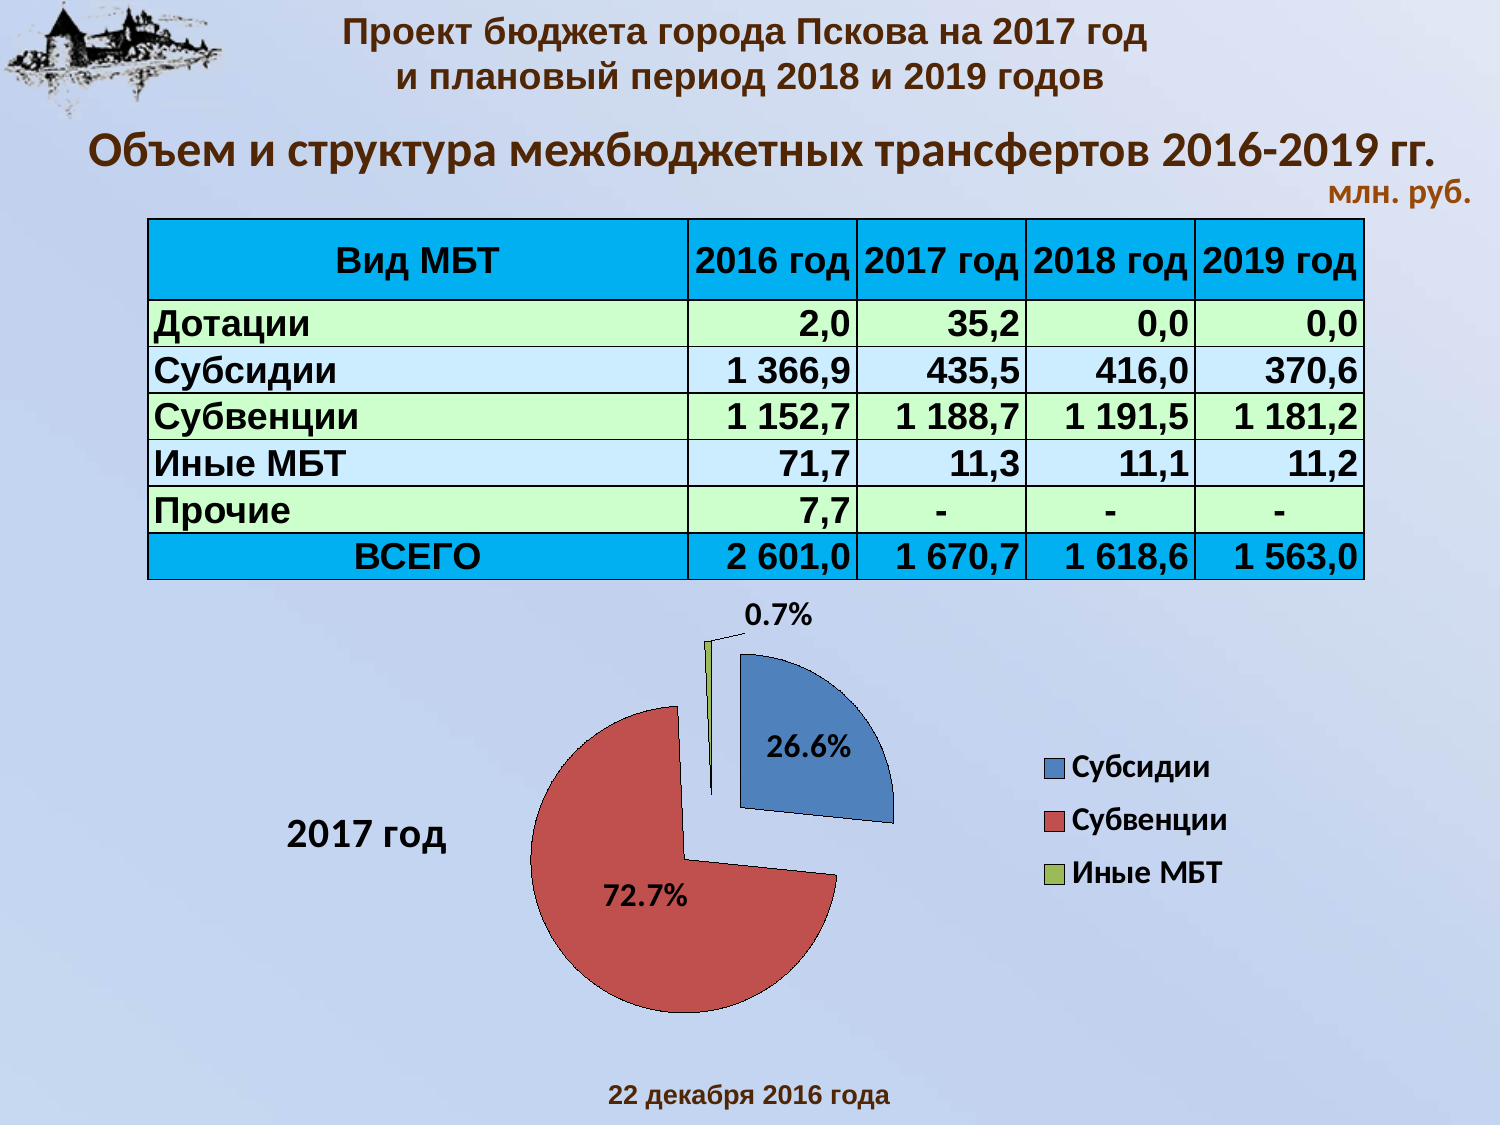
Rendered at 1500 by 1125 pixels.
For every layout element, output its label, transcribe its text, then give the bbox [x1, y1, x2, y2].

table_cell 1 563,0 [1196, 534, 1363, 579]
table_header 2017 год [858, 220, 1025, 299]
table_cell 1 618,6 [1027, 534, 1194, 579]
table_cell - [858, 487, 1025, 532]
table_cell 7,7 [689, 487, 856, 532]
table_cell 0,0 [1196, 301, 1363, 346]
table_header 2018 год [1027, 220, 1194, 299]
table_cell 2 601,0 [689, 534, 856, 579]
table_cell Субсидии [149, 347, 687, 392]
table_cell 1 366,9 [689, 347, 856, 392]
table_cell 0,0 [1027, 301, 1194, 346]
table_cell - [1196, 487, 1363, 532]
table_cell 1 191,5 [1027, 394, 1194, 439]
table_cell 2,0 [689, 301, 856, 346]
table_header Вид МБТ [149, 220, 687, 299]
text_box млн. руб. [1312, 160, 1488, 219]
table_cell Прочие [149, 487, 687, 532]
table_cell ВСЕГО [149, 534, 687, 579]
table_cell Дотации [149, 301, 687, 346]
table_cell 416,0 [1027, 347, 1194, 392]
table_cell Иные МБТ [149, 440, 687, 485]
text_box Объем и структура межбюджетных трансфертов 2016-2019 гг. [73, 108, 1452, 184]
table_cell 1 181,2 [1196, 394, 1363, 439]
table_cell - [1027, 487, 1194, 532]
text_box 22 декабря 2016 года [0, 1069, 1499, 1117]
table_cell 370,6 [1196, 347, 1363, 392]
table_cell 35,2 [858, 301, 1025, 346]
table_cell 11,1 [1027, 440, 1194, 485]
table_cell 1 670,7 [858, 534, 1025, 579]
table_cell 1 152,7 [689, 394, 856, 439]
table_header 2019 год [1196, 220, 1363, 299]
table_cell 11,2 [1196, 440, 1363, 485]
text_box Проект бюджета города Пскова на 2017 год и плановый период 2018 и 2019 годов [0, 0, 1500, 105]
table_cell 1 188,7 [858, 394, 1025, 439]
picture [0, 105, 1500, 1125]
table_cell 71,7 [689, 440, 856, 485]
table_cell 11,3 [858, 440, 1025, 485]
table_cell Субвенции [149, 394, 687, 439]
table_header 2016 год [689, 220, 856, 299]
chart [264, 597, 1262, 1049]
table_cell 435,5 [858, 347, 1025, 392]
